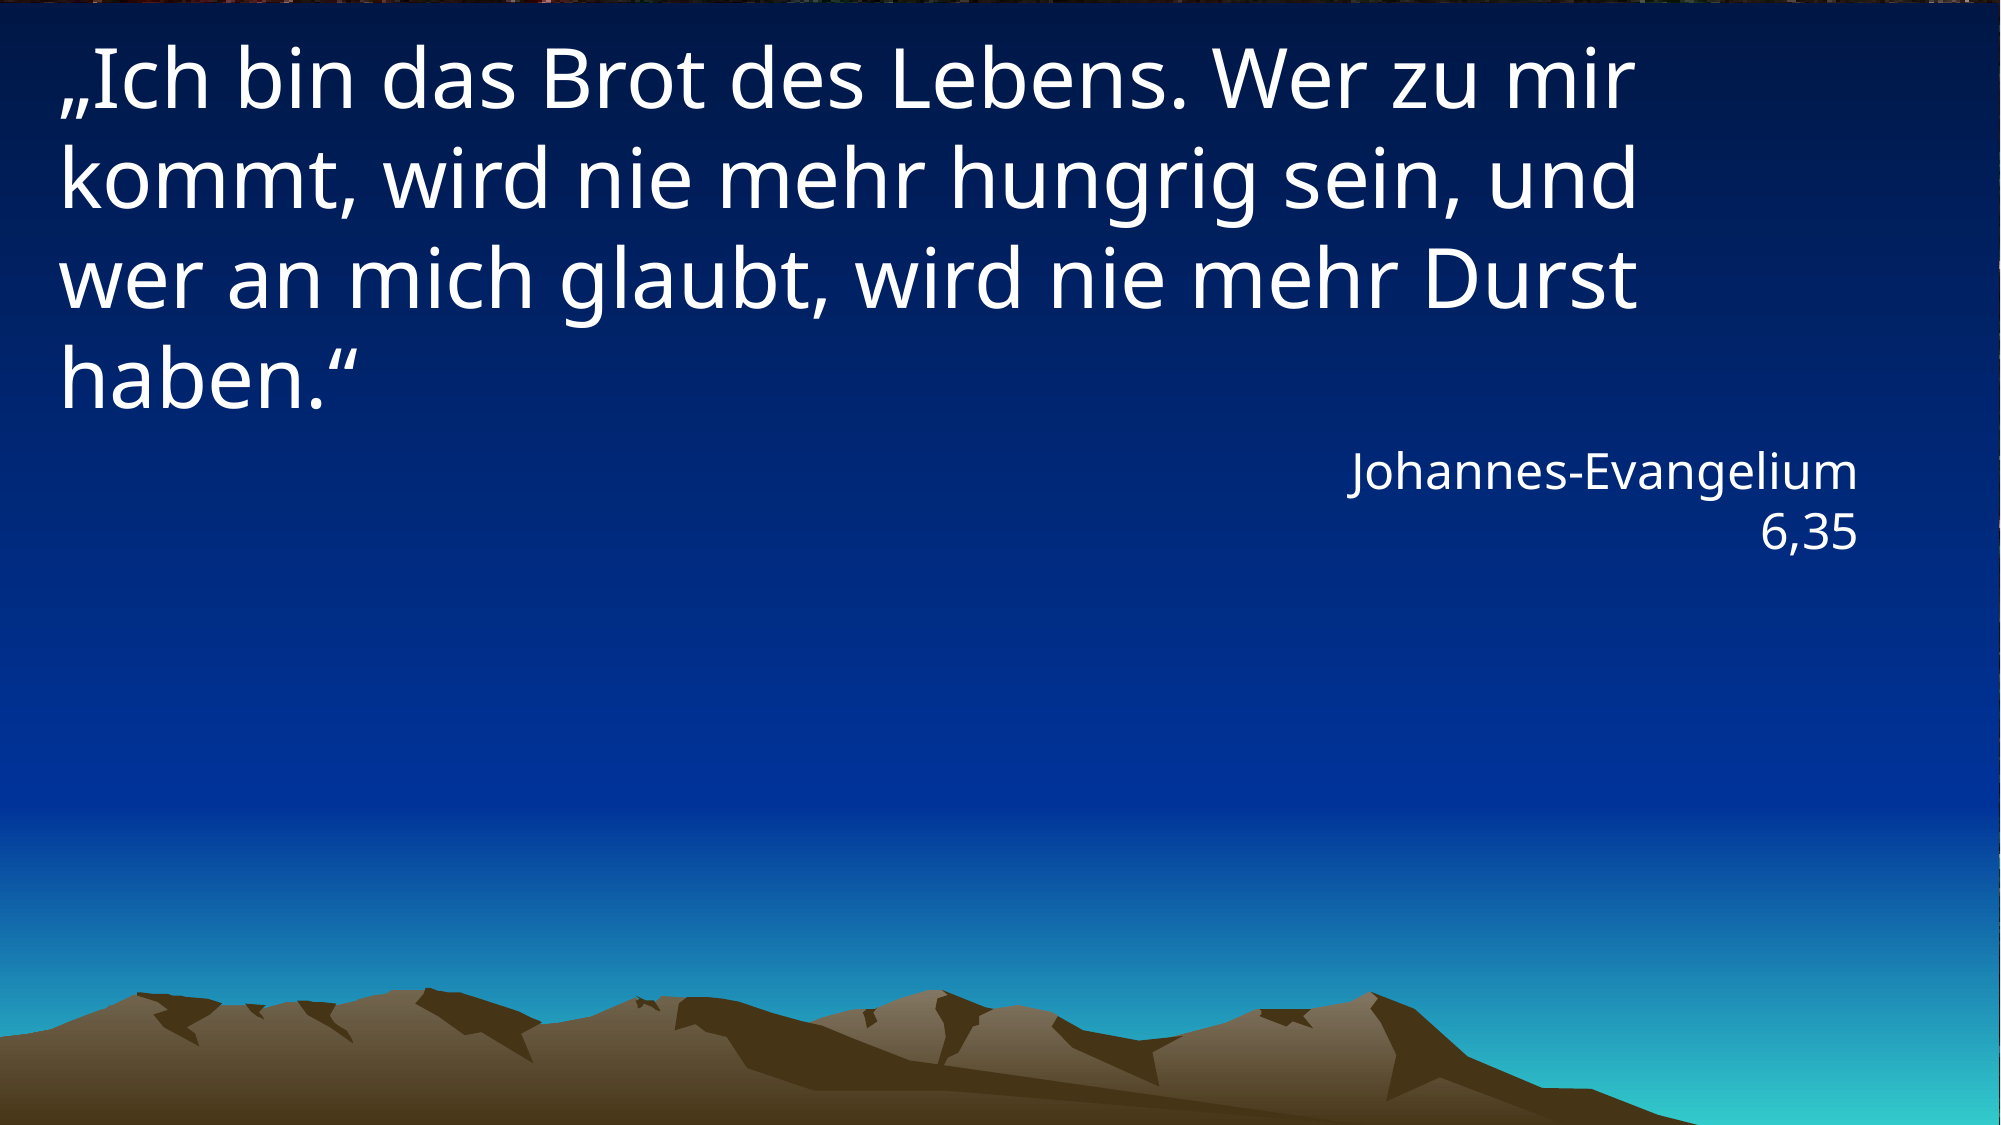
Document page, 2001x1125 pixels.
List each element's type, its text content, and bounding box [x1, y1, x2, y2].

text_box Johannes-Evangelium 6,35 [1236, 432, 1875, 568]
picture [0, 0, 2001, 1125]
title „Ich bin das Brot des Lebens. Wer zu mir kommt, wird nie mehr hungrig sein, und wer an mich glaubt, wird nie mehr Durst haben.“ [43, 17, 1786, 433]
